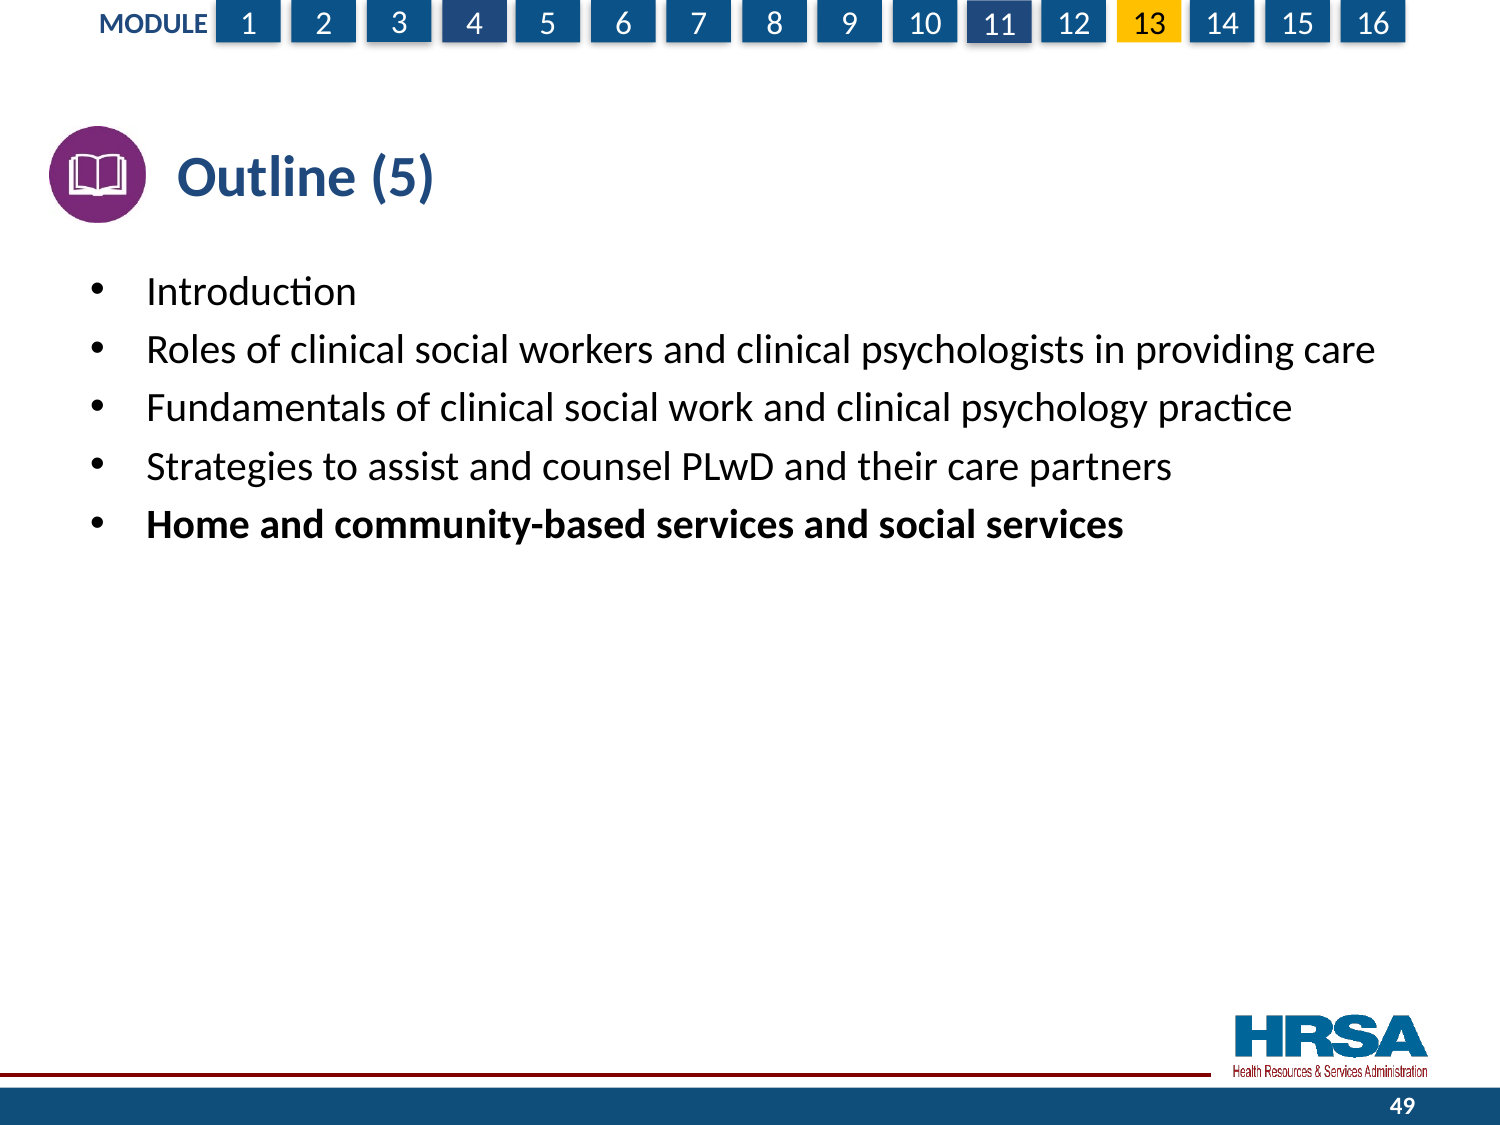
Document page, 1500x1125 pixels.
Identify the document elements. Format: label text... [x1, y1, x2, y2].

picture [1210, 1002, 1450, 1083]
title Outline (5) ( [161, 130, 1336, 217]
list Introduction Roles of clinical social workers and clinical psychologists in providing care Fundamentals of clinical social work and clinical psychology practice Strategies to assist and counsel PLwD and their care partners Home and community-based services and social services [75, 256, 1425, 564]
picture [49, 126, 146, 223]
